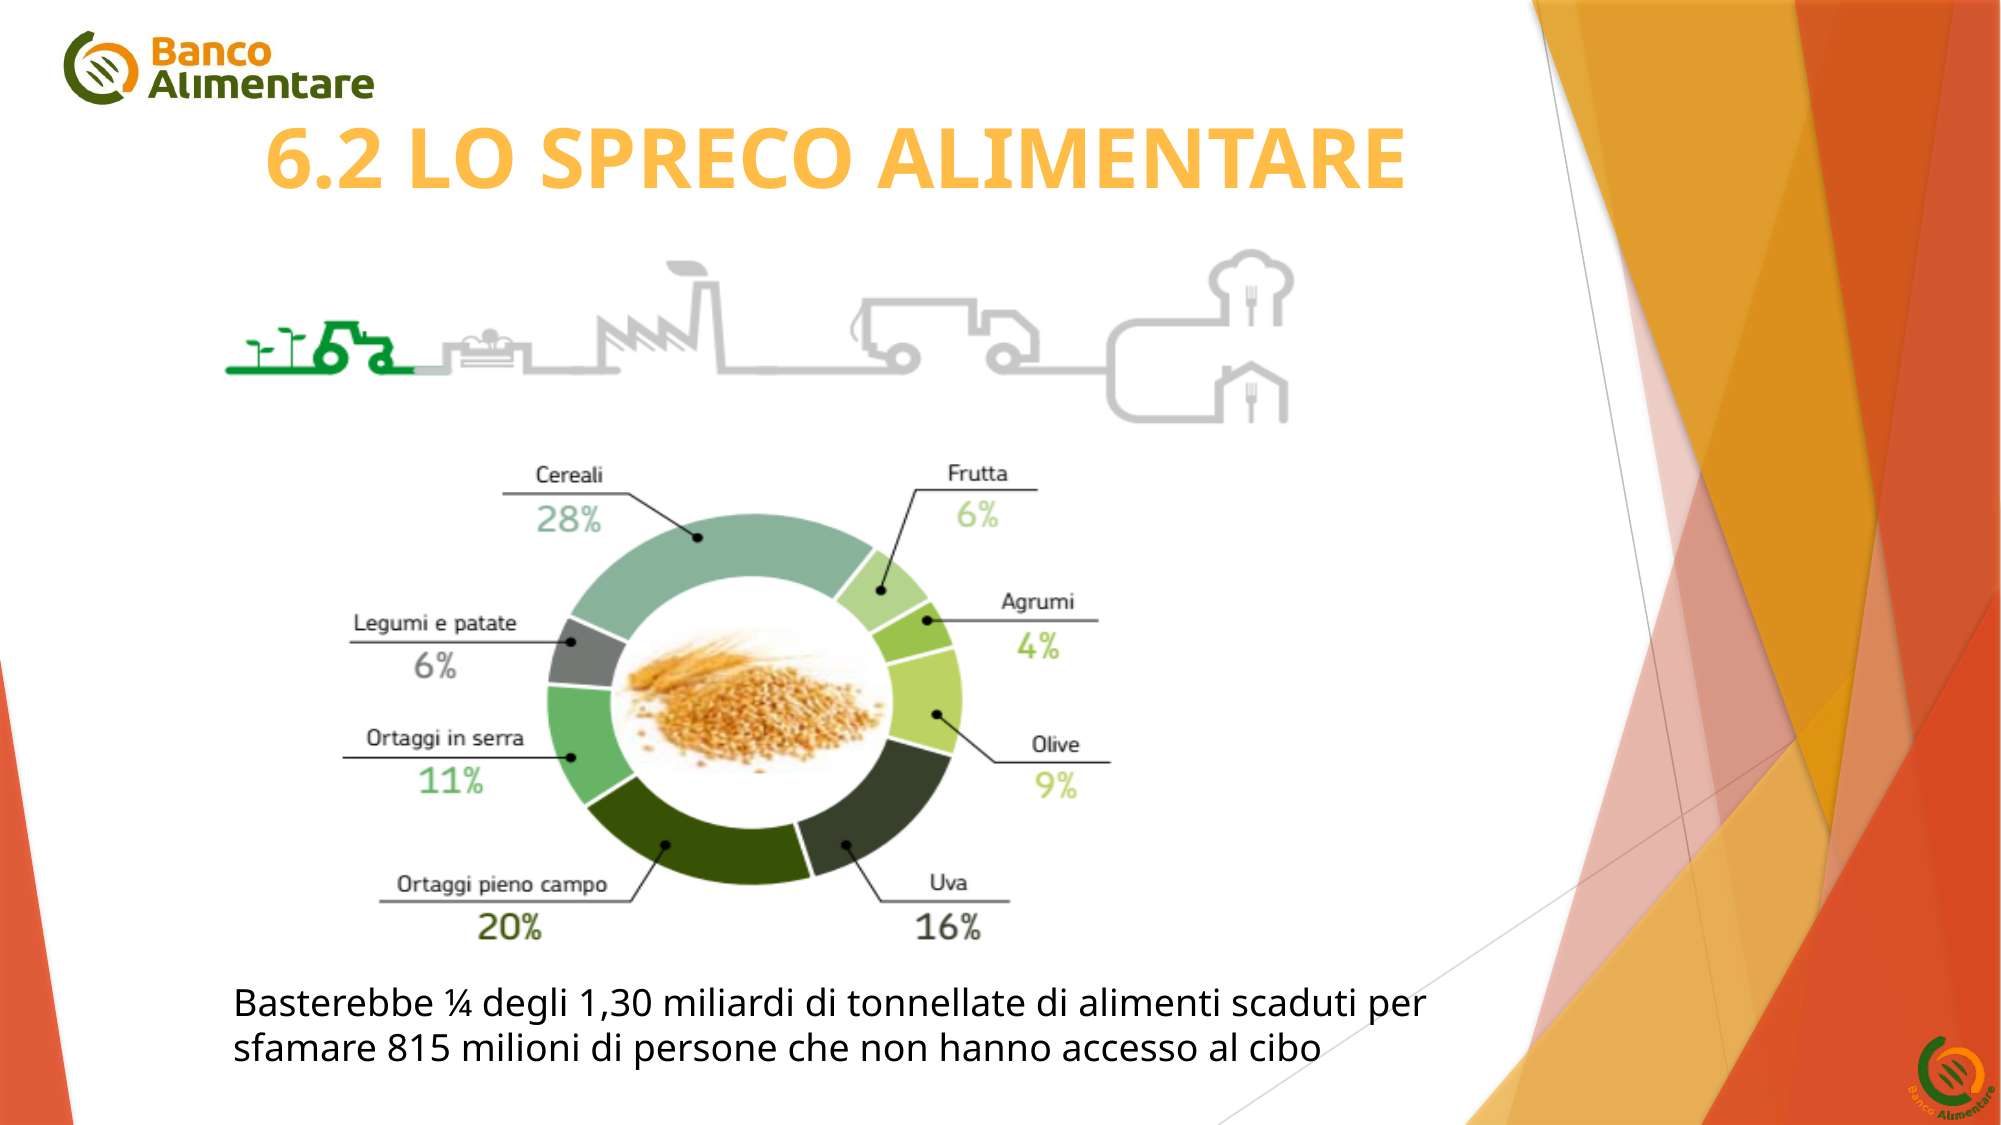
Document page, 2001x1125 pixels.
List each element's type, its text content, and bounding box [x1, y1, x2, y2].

title 6.2 LO SPRECO ALIMENTARE [132, 97, 1543, 315]
text_box Basterebbe ¼ degli 1,30 miliardi di tonnellate di alimenti scaduti per sfamare 815 milioni di persone che non hanno accesso al cibo [218, 971, 1519, 1077]
picture [58, 25, 379, 110]
picture [181, 205, 1388, 1007]
picture [1908, 1036, 1995, 1120]
